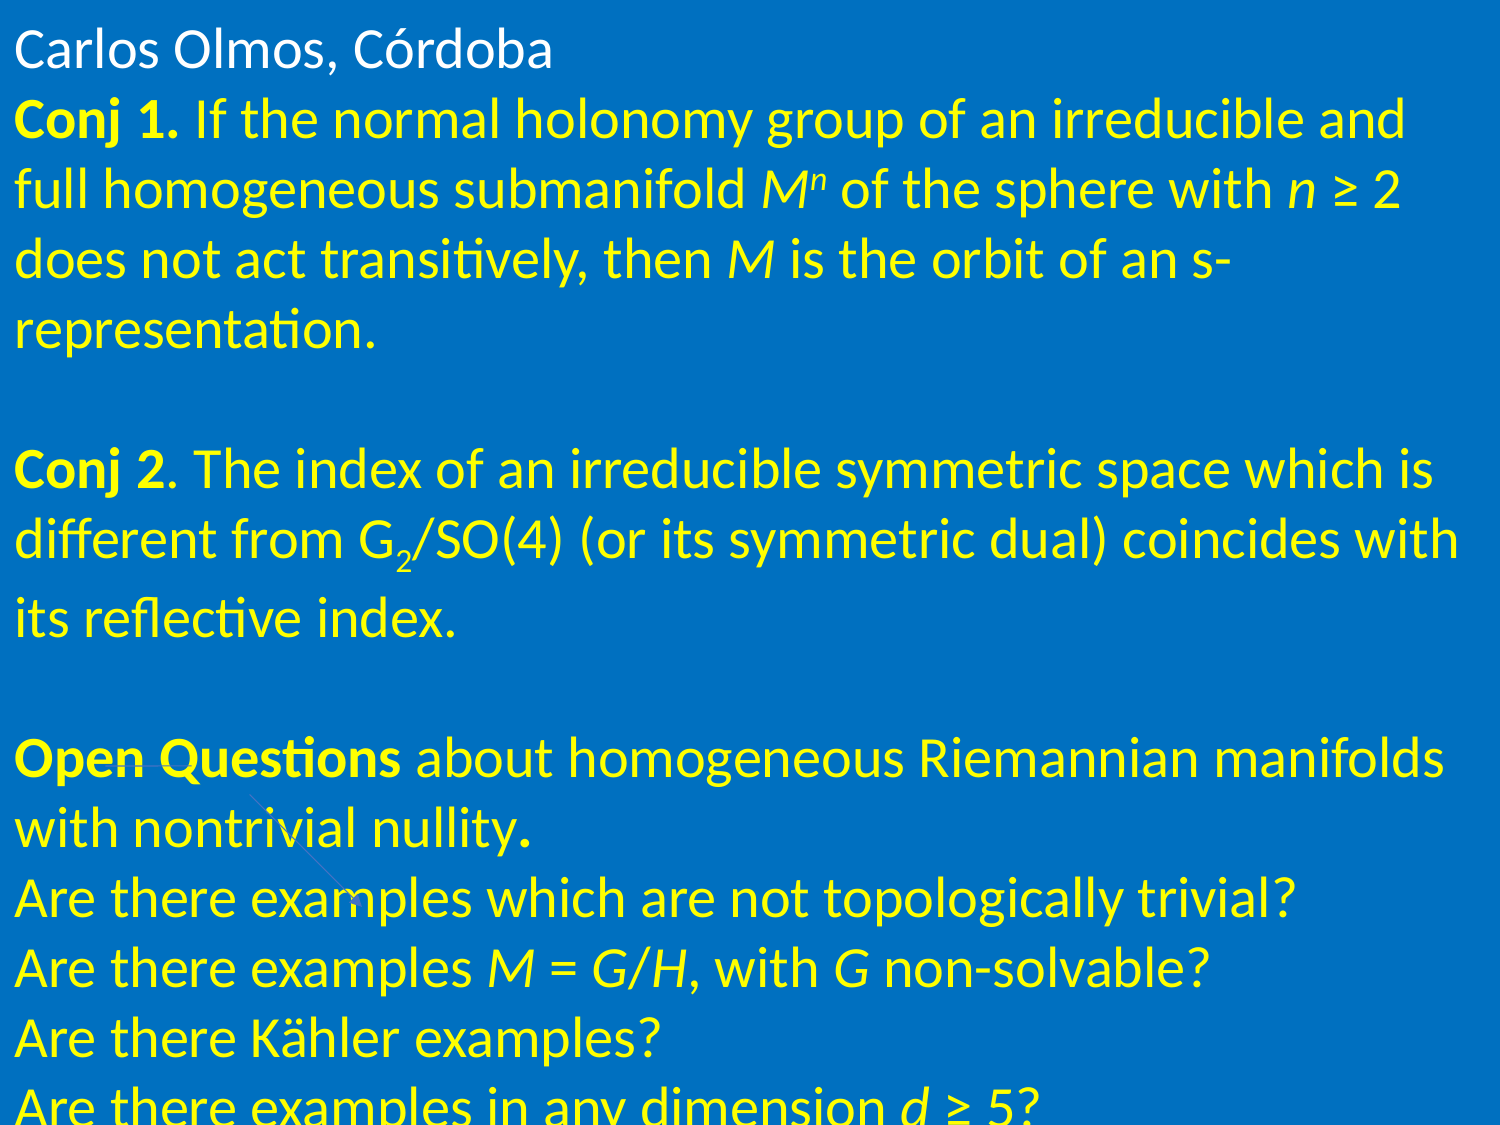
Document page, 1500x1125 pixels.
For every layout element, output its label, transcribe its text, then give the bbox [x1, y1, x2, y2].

text_box Carlos Olmos, Córdoba Conj 1. If the normal holonomy group of an irreducible and full homogeneous submanifold Mn of the sphere with n ≥ 2 does not act transitively, then M is the orbit of an s-representation. Conj 2. The index of an irreducible symmetric space which is different from G2/SO(4) (or its symmetric dual) coincides with its reflective index. Open Questions about homogeneous Riemannian manifolds with nontrivial nullity. Are there examples which are not topologically trivial? Are there examples M = G/H, with G non-solvable? Are there Kähler examples? Are there examples in any dimension d ≥ 5? [0, 2, 1486, 1125]
text_box [249, 794, 363, 907]
